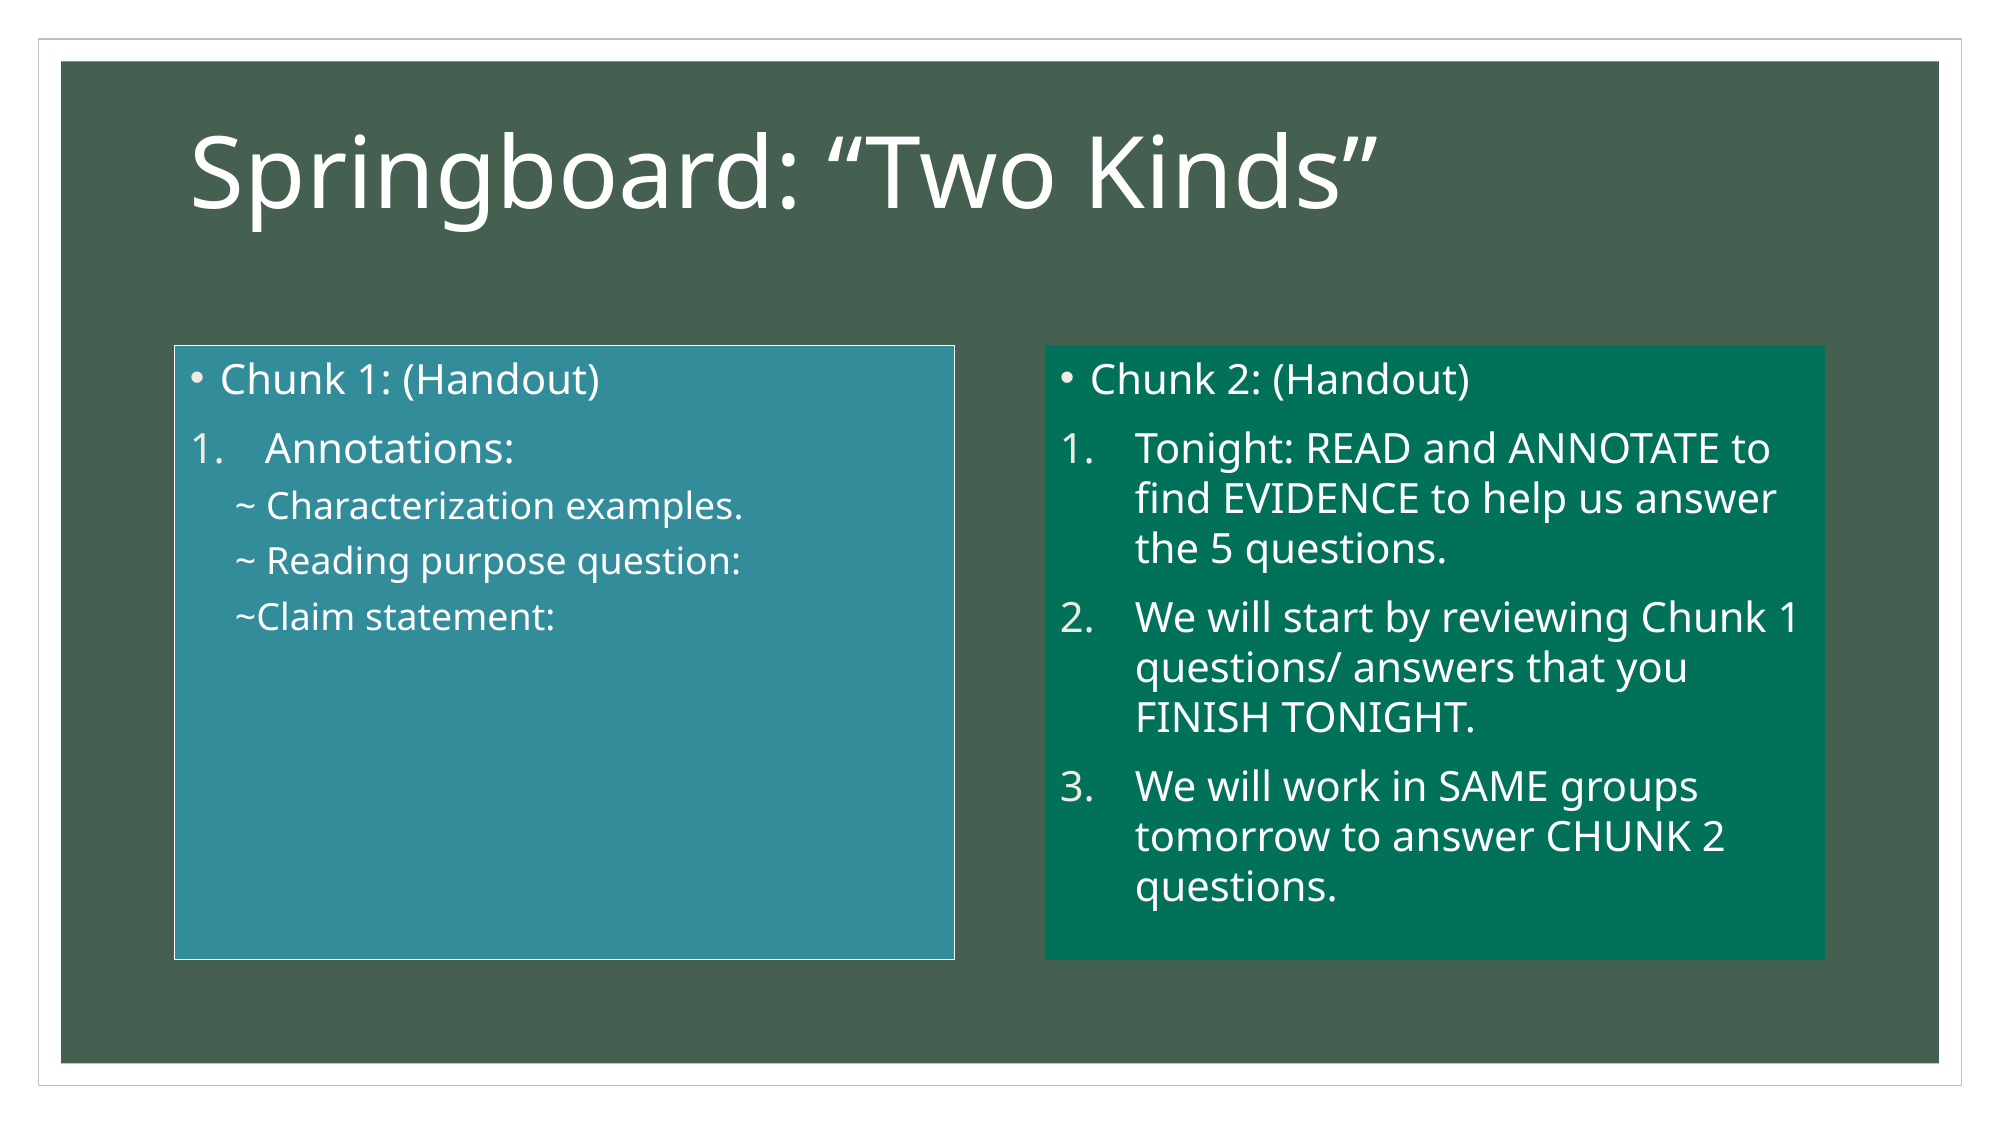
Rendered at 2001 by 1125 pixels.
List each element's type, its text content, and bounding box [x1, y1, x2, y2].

list Chunk 2: (Handout) Tonight: READ and ANNOTATE to find EVIDENCE to help us answer the 5 questions. We will start by reviewing Chunk 1 questions/ answers that you FINISH TONIGHT. We will work in SAME groups tomorrow to answer CHUNK 2 questions. [1044, 345, 1825, 960]
list Chunk 1: (Handout) Annotations: ~ Characterization examples. ~ Reading purpose question: ~Claim statement: [174, 345, 955, 960]
title Springboard: “Two Kinds” [174, 105, 1825, 247]
